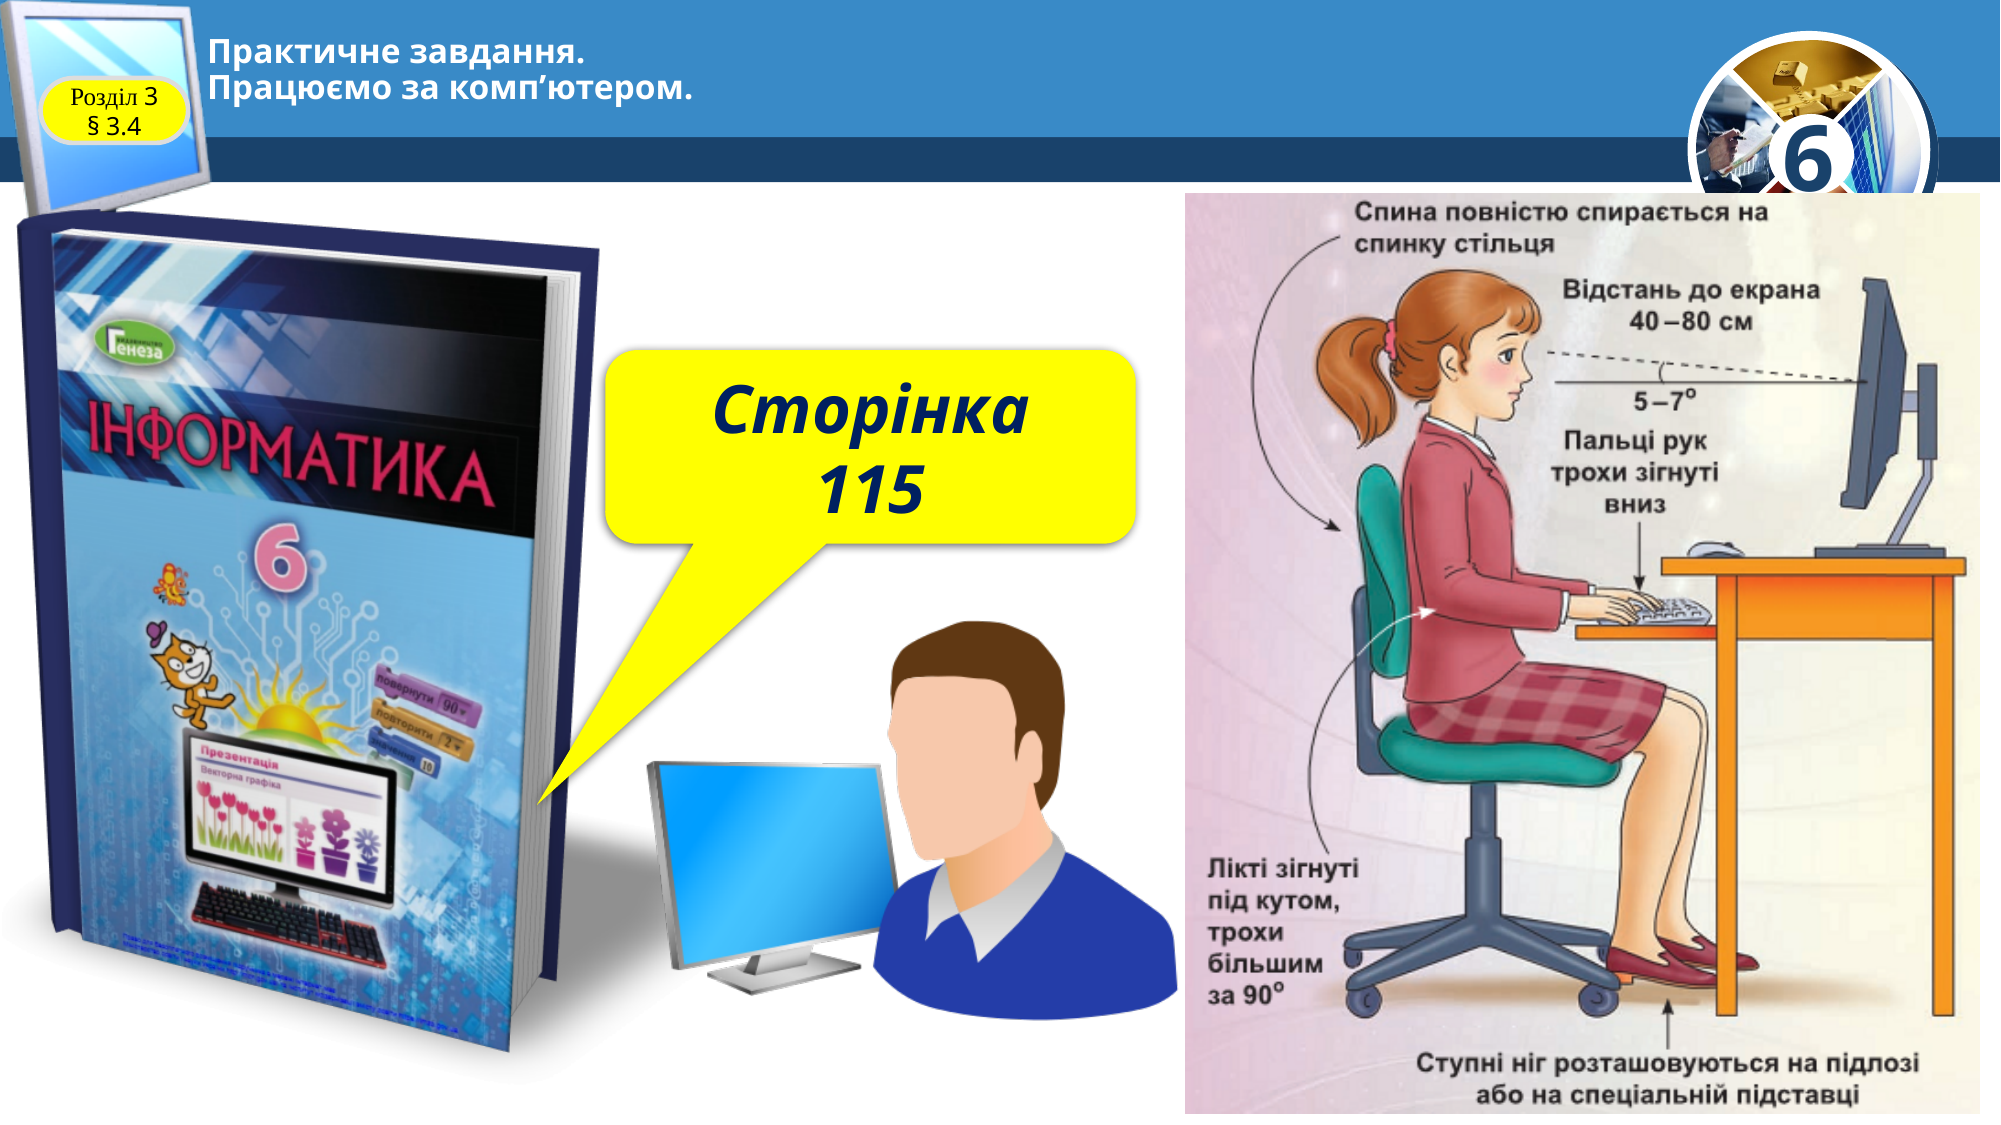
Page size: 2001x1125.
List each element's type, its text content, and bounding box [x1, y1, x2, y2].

picture [0, 0, 1980, 1124]
title Практичне завдання. Працюємо за комп’ютером. [212, 26, 1694, 114]
text_box Сторінка 115 [768, 350, 1136, 597]
picture [1733, 40, 1883, 122]
